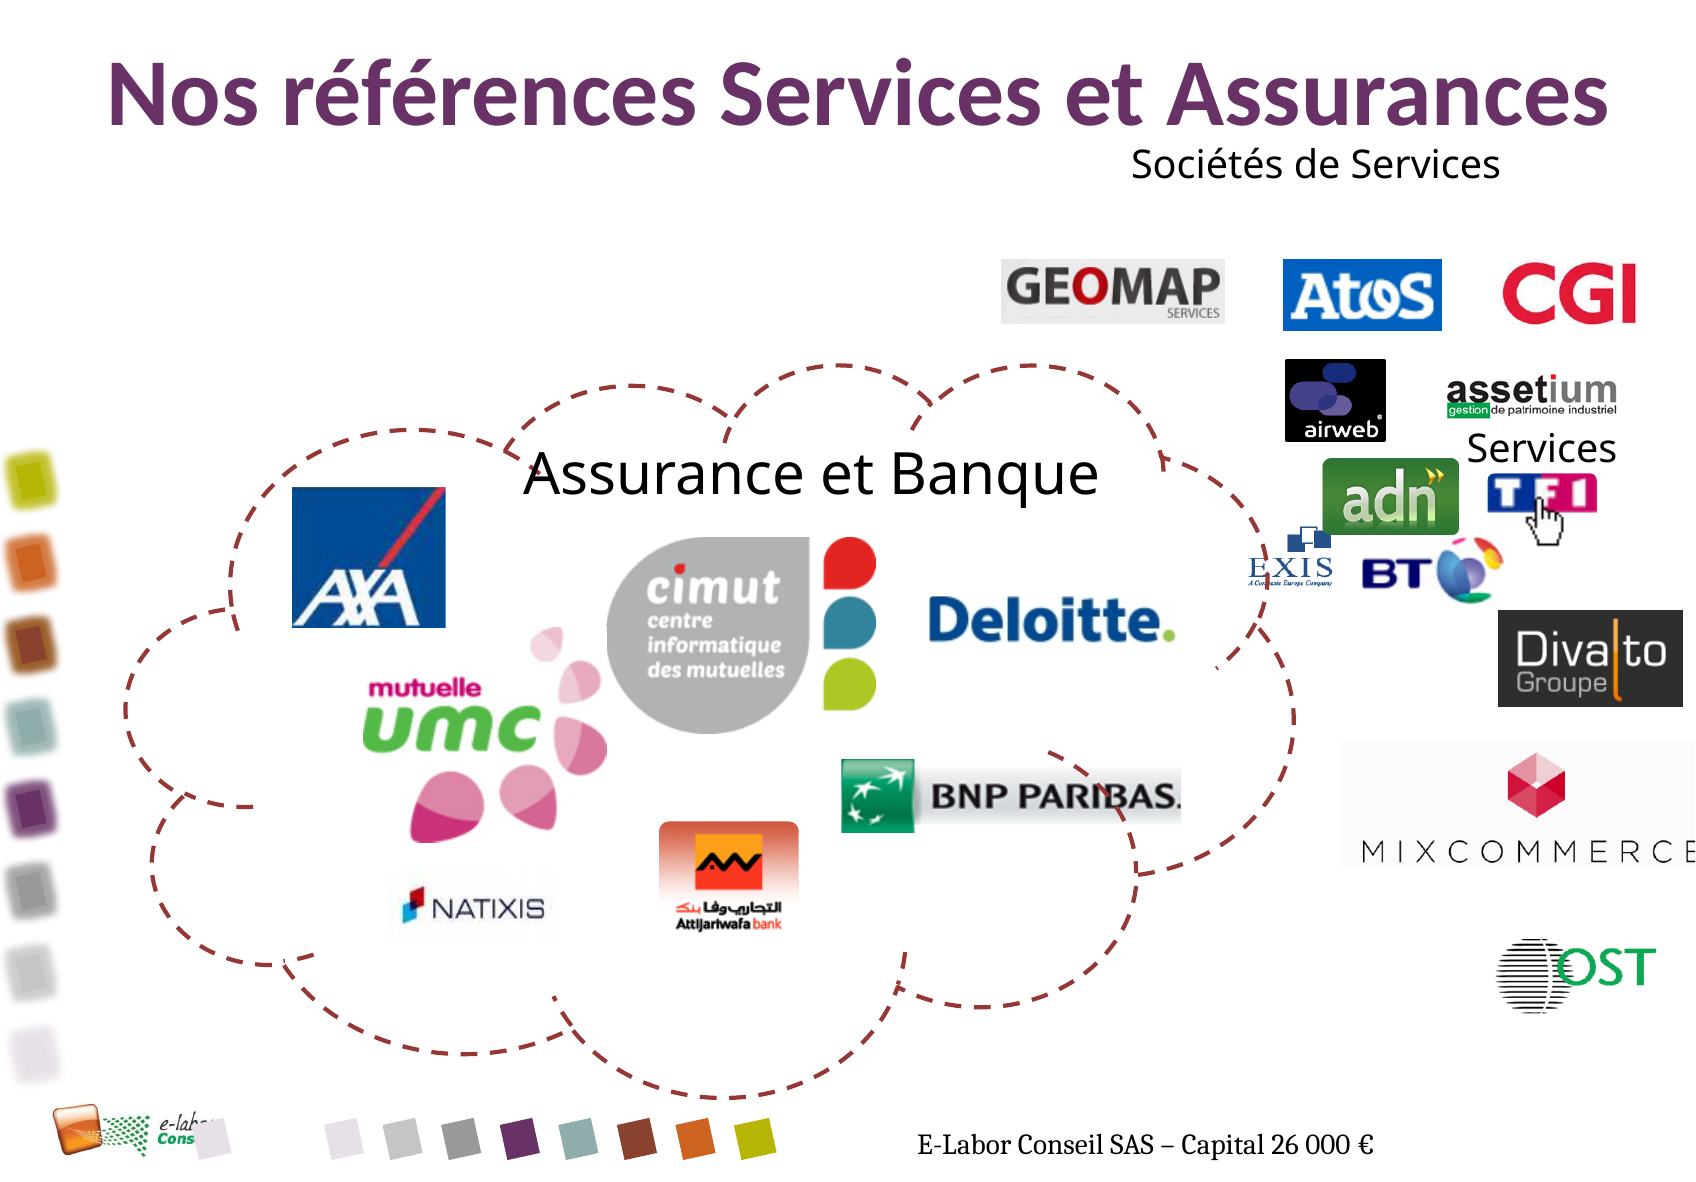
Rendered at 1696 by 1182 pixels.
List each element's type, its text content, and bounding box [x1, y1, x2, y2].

picture [1442, 363, 1621, 429]
picture [841, 759, 1182, 833]
picture [1498, 610, 1683, 707]
title Nos références Services et Assurances [62, 0, 1633, 180]
picture [1498, 259, 1642, 327]
picture [200, 1156, 222, 1161]
picture [50, 1098, 222, 1161]
picture [929, 595, 1176, 644]
picture [1341, 742, 1696, 866]
text_box Assurance et Banque [508, 428, 1116, 514]
picture [658, 821, 799, 940]
picture [388, 868, 559, 944]
picture [1362, 473, 1598, 605]
picture [1001, 259, 1226, 324]
picture [291, 487, 876, 844]
picture [1478, 938, 1663, 1014]
picture [1288, 362, 1383, 438]
text_box [123, 363, 1296, 1101]
text_box Services [1451, 415, 1633, 478]
picture [1239, 458, 1459, 592]
picture [1283, 259, 1442, 331]
text_box Sociétés de Services [1116, 132, 1527, 195]
